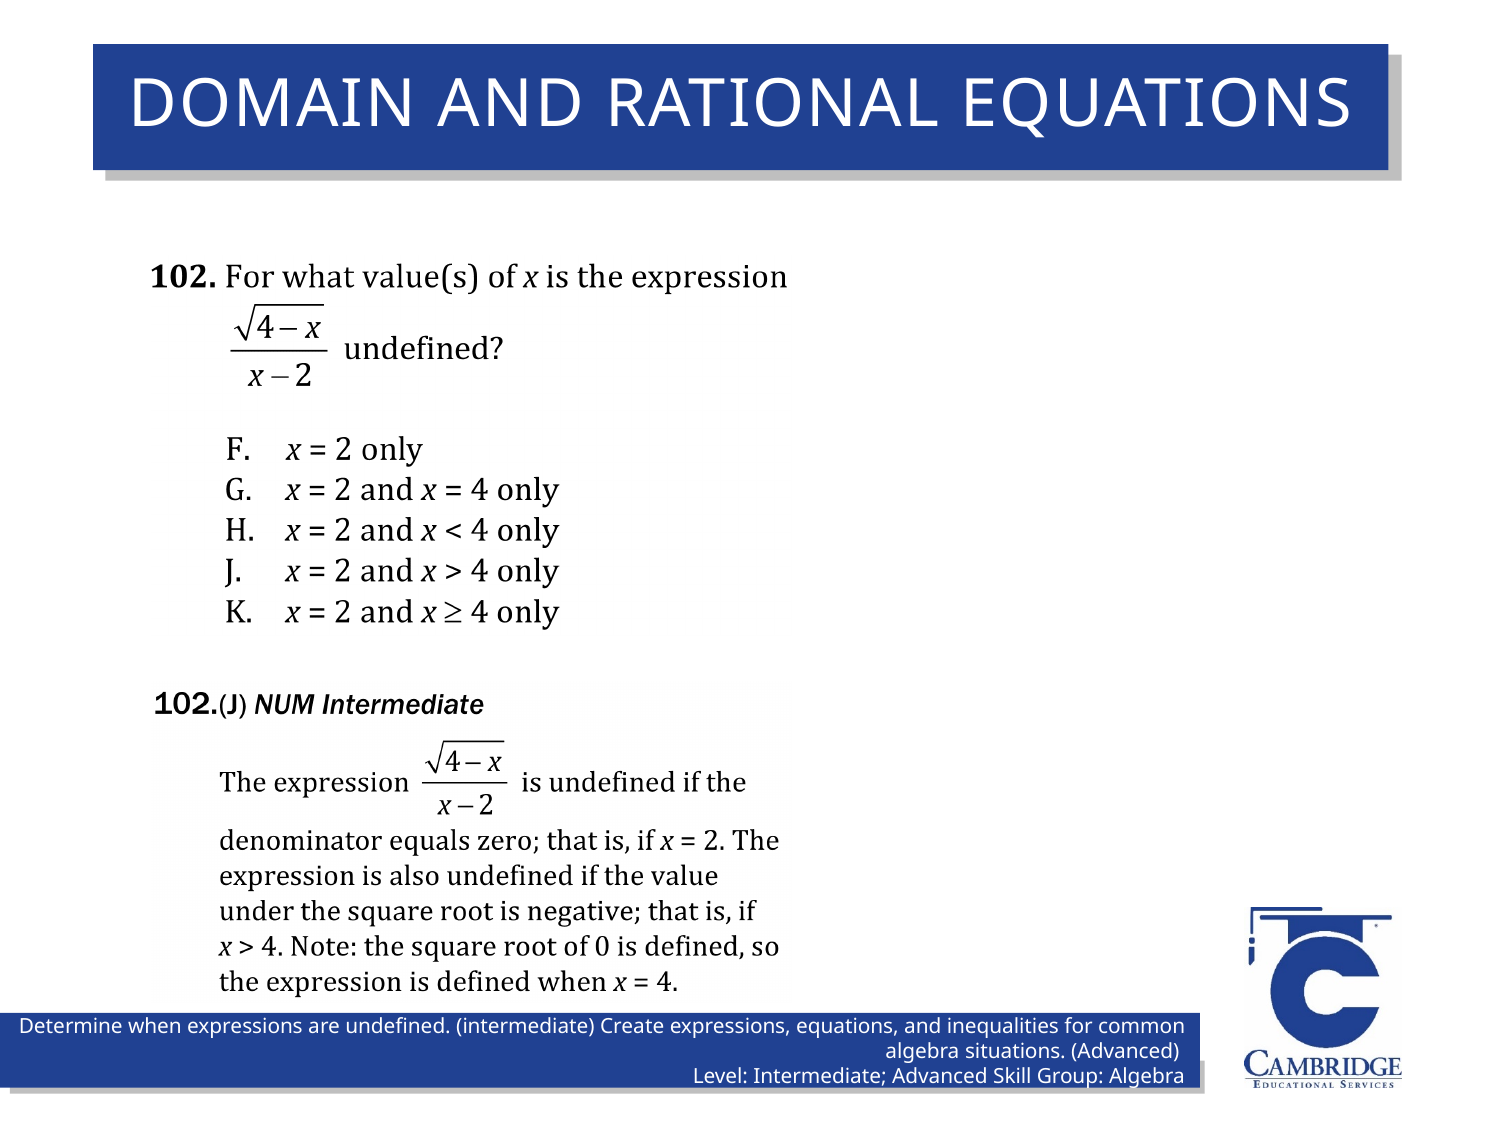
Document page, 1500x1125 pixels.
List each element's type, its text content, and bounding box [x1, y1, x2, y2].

picture [1244, 907, 1403, 1088]
picture [151, 680, 792, 1003]
text_box [9, 1059, 1206, 1095]
footer Determine when expressions are undefined. (intermediate) Create expressions, equations, and inequalities for common algebra situations. (Advanced) Level: Intermediate; Advanced Skill Group: Algebra [0, 1012, 1200, 1088]
picture [151, 254, 792, 636]
title Domain and Rational Equations [93, 44, 1389, 171]
text_box [104, 53, 1403, 182]
